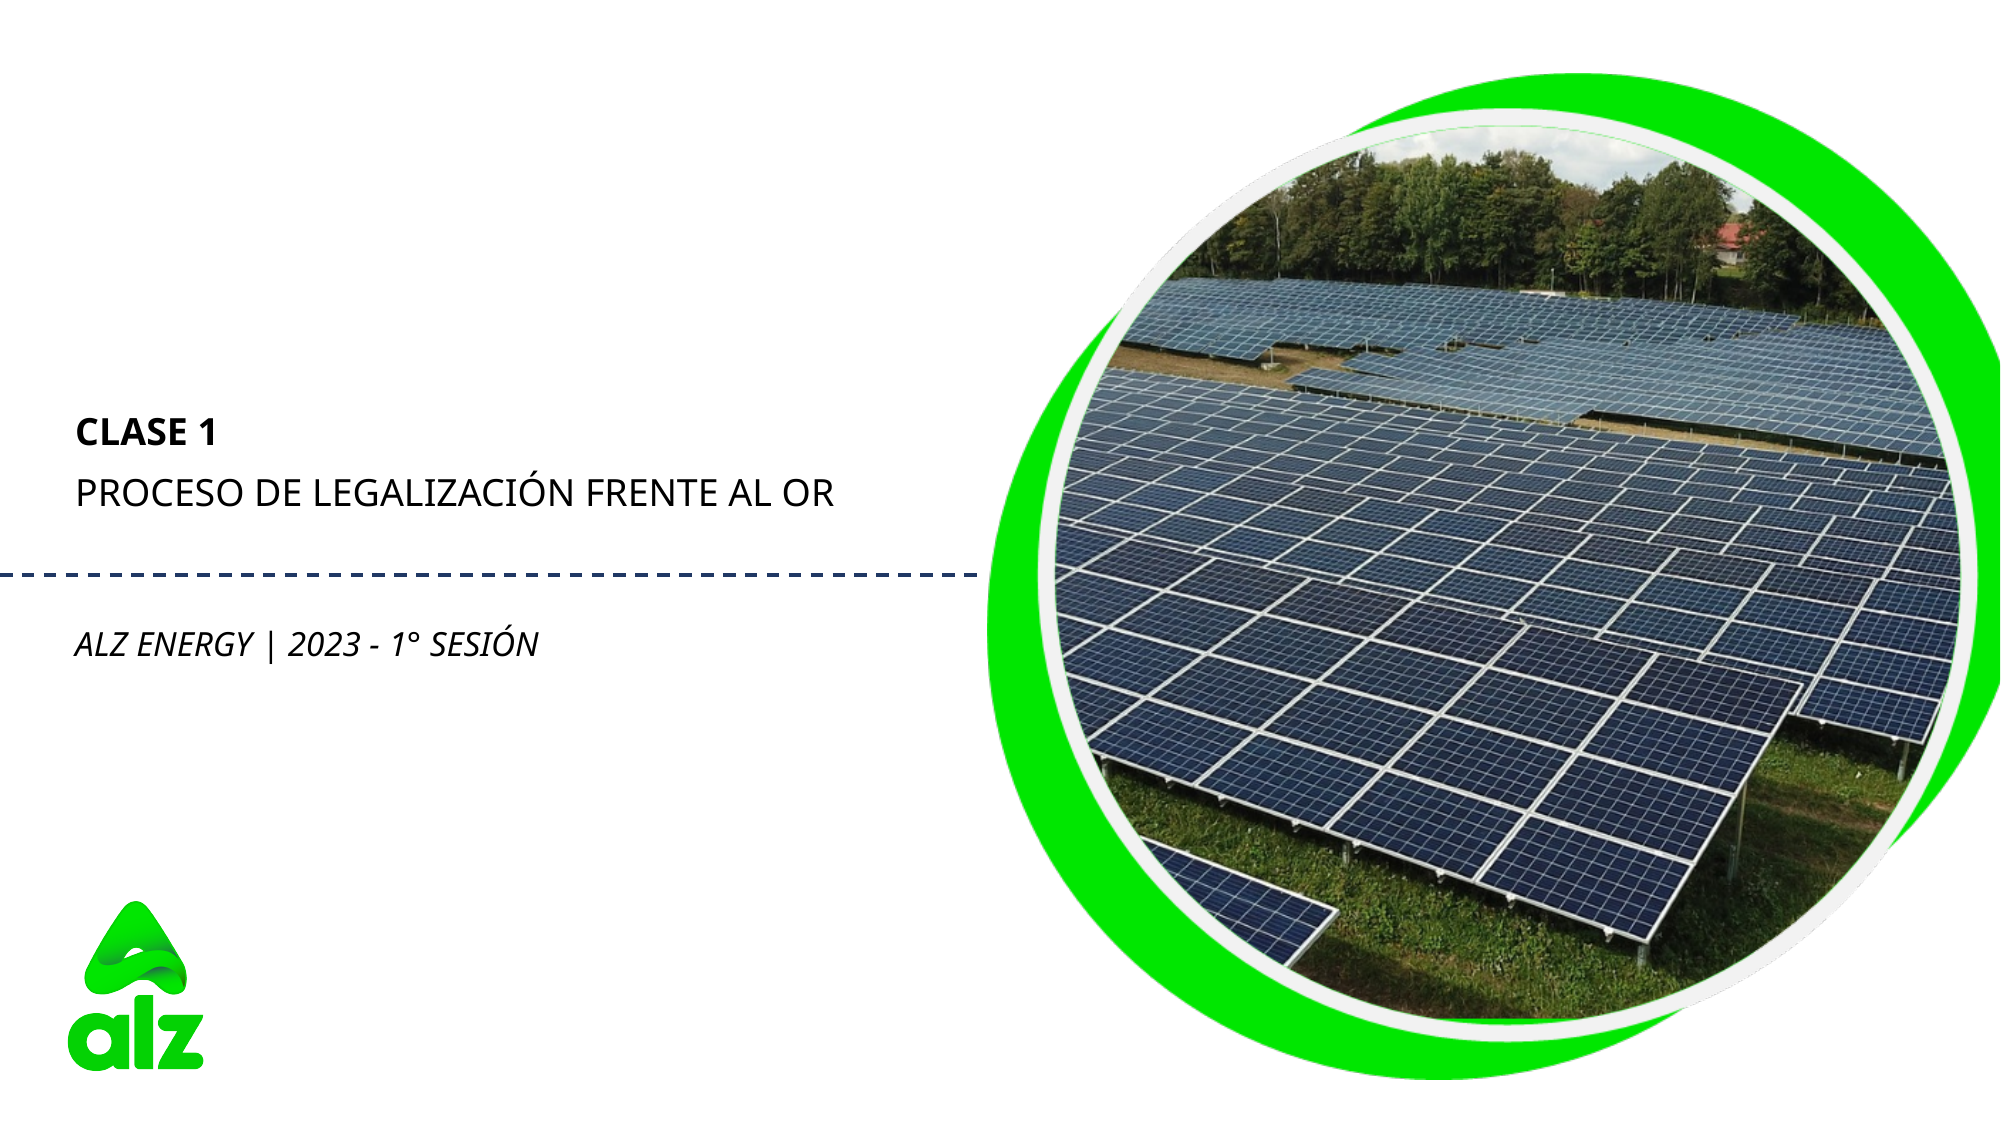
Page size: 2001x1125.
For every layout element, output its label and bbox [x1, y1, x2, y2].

picture [987, 73, 2001, 1080]
picture [41, 892, 230, 1080]
